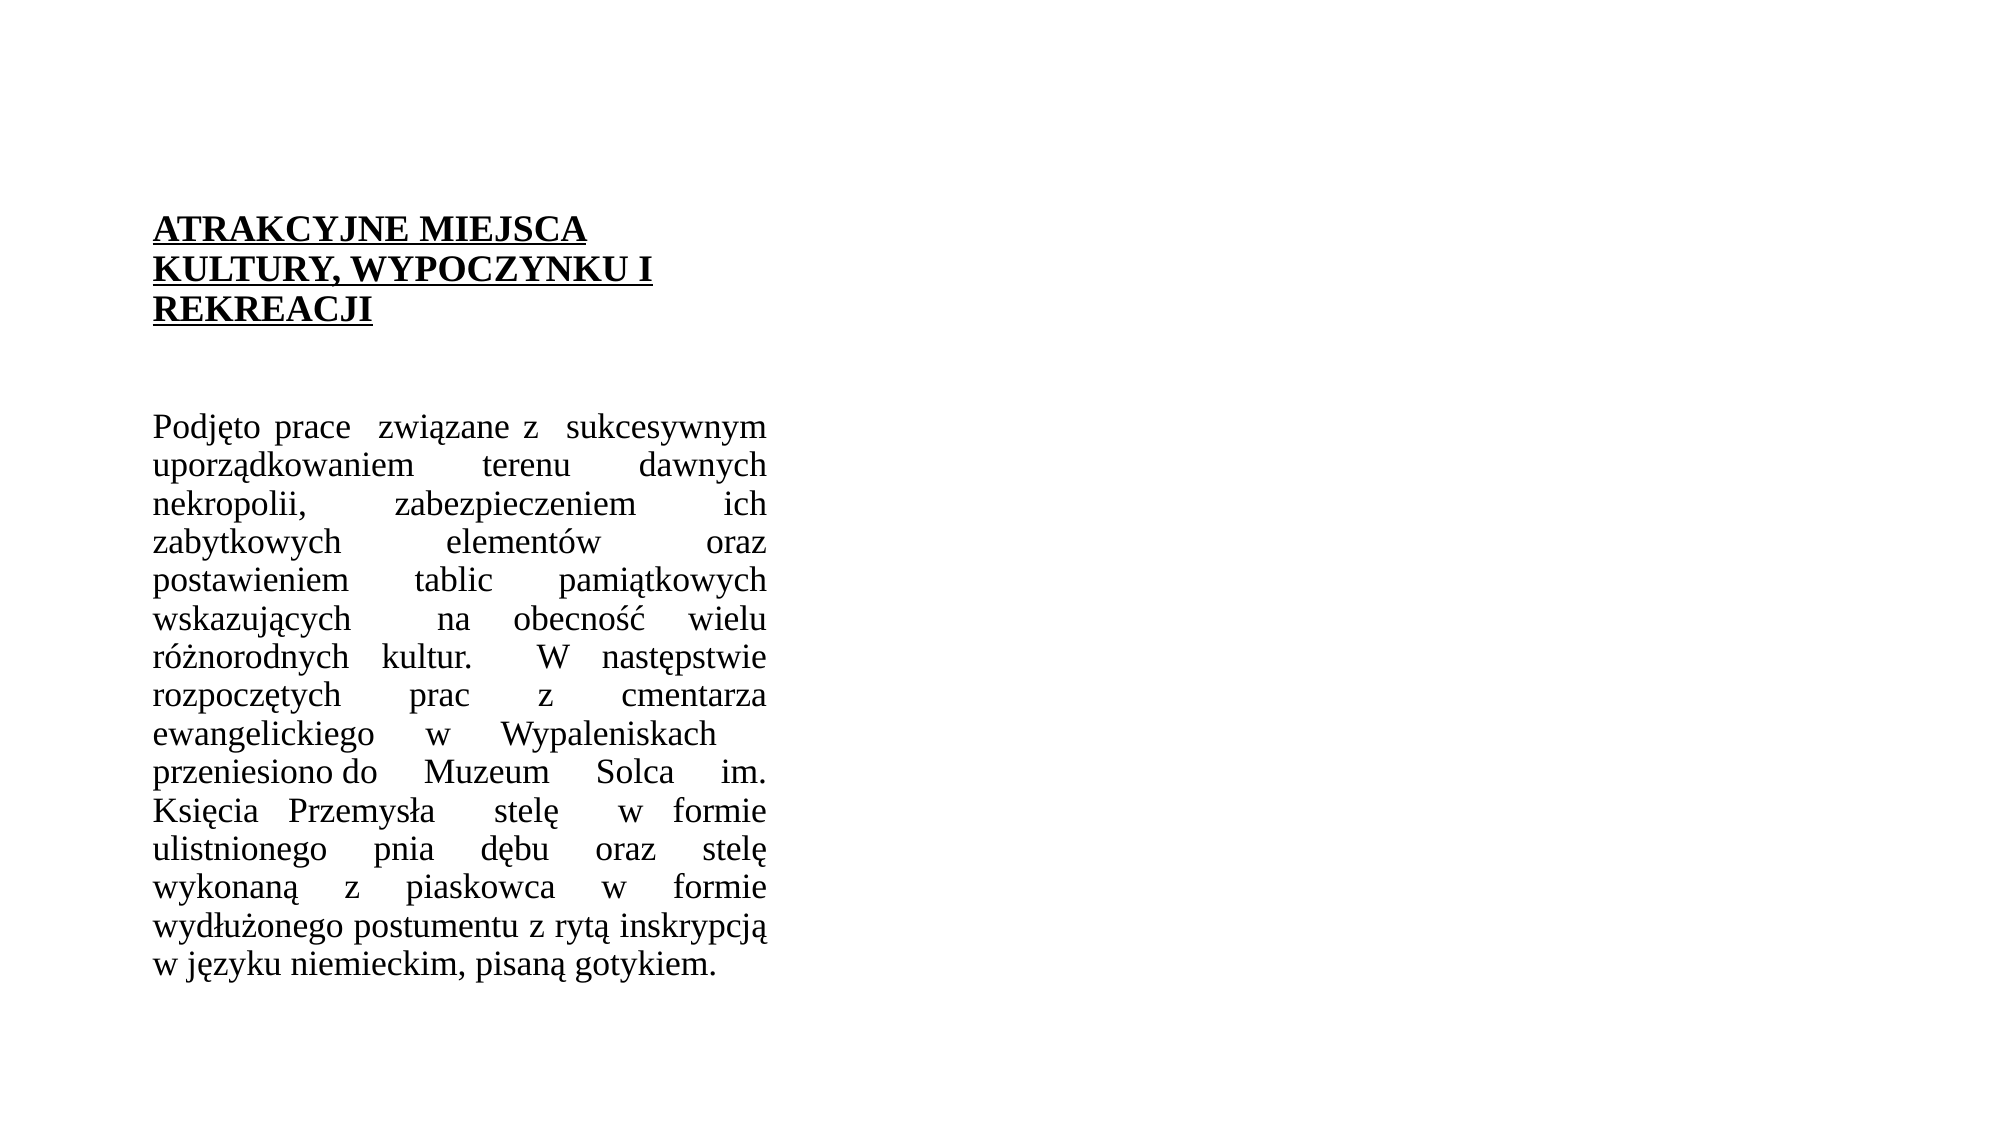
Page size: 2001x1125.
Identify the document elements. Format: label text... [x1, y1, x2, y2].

list Podjęto prace związane z sukcesywnym uporządkowaniem terenu dawnych nekropolii, zabezpieczeniem ich zabytkowych elementów oraz postawieniem tablic pamiątkowych wskazujących na obecność wielu różnorodnych kultur. W następstwie rozpoczętych prac z cmentarza ewangelickiego w Wypaleniskach przeniesiono do Muzeum Solca im. Księcia Przemysła stelę w formie ulistnionego pnia dębu oraz stelę wykonaną z piaskowca w formie wydłużonego postumentu z rytą inskrypcją w języku niemieckim, pisaną gotykiem. [137, 337, 783, 999]
title ATRAKCYJNE MIEJSCA KULTURY, WYPOCZYNKU I REKREACJI [137, 75, 783, 337]
